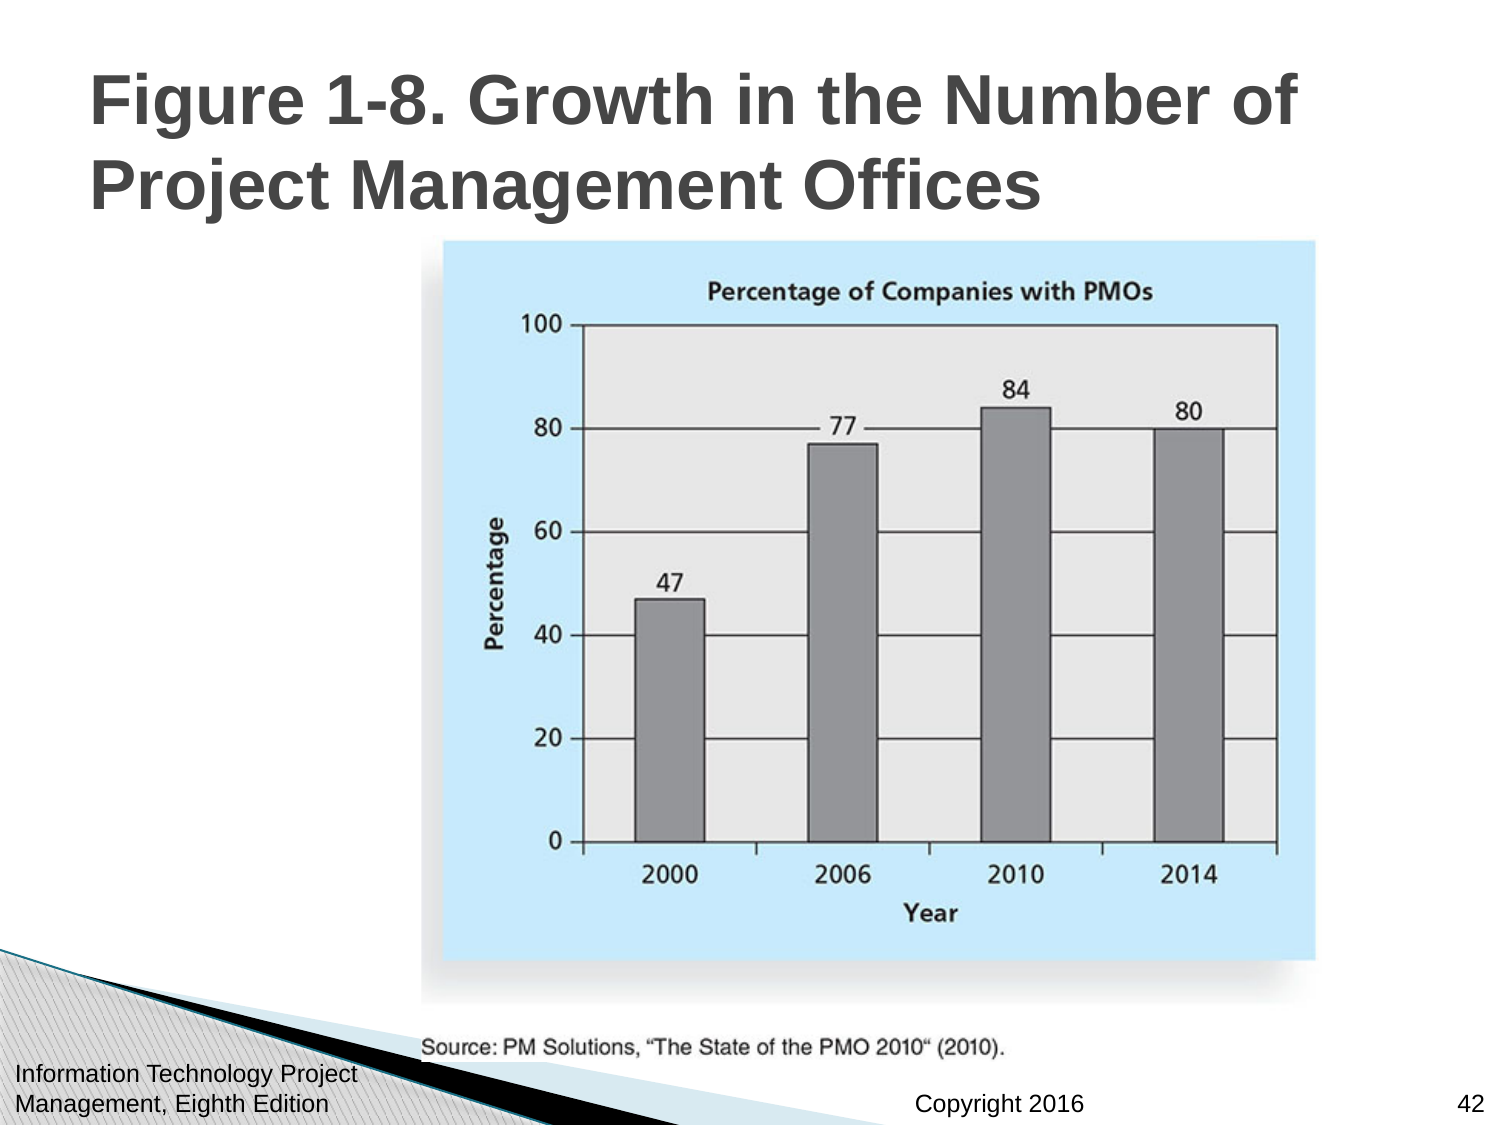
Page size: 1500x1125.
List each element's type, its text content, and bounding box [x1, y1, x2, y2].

footer Information Technology Project Management, Eighth Edition [0, 1065, 425, 1125]
slide_number 42 [1408, 1065, 1500, 1125]
title Figure 1-8. Growth in the Number of Project Management Offices [75, 45, 1425, 233]
picture [421, 235, 1322, 1062]
